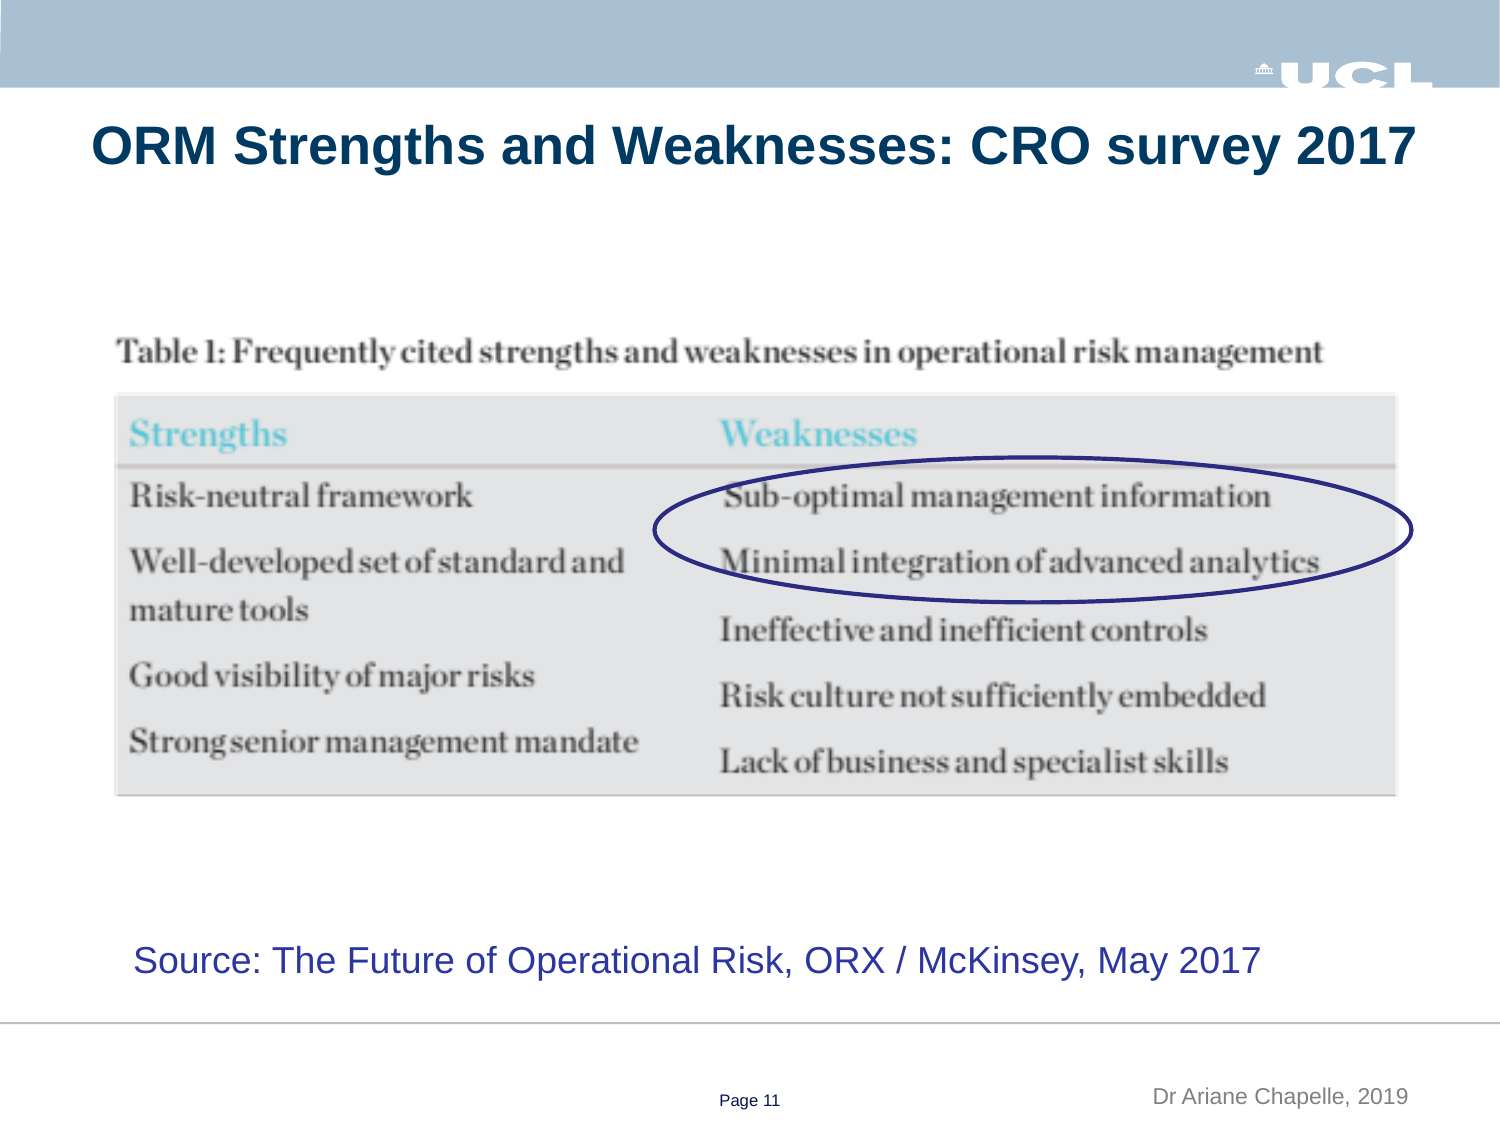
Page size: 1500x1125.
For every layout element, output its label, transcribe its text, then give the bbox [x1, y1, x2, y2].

title ORM Strengths and Weaknesses: CRO survey 2017 [76, 101, 1436, 185]
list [88, 207, 1412, 929]
text_box Source: The Future of Operational Risk, ORX / McKinsey, May 2017 [118, 969, 1278, 989]
